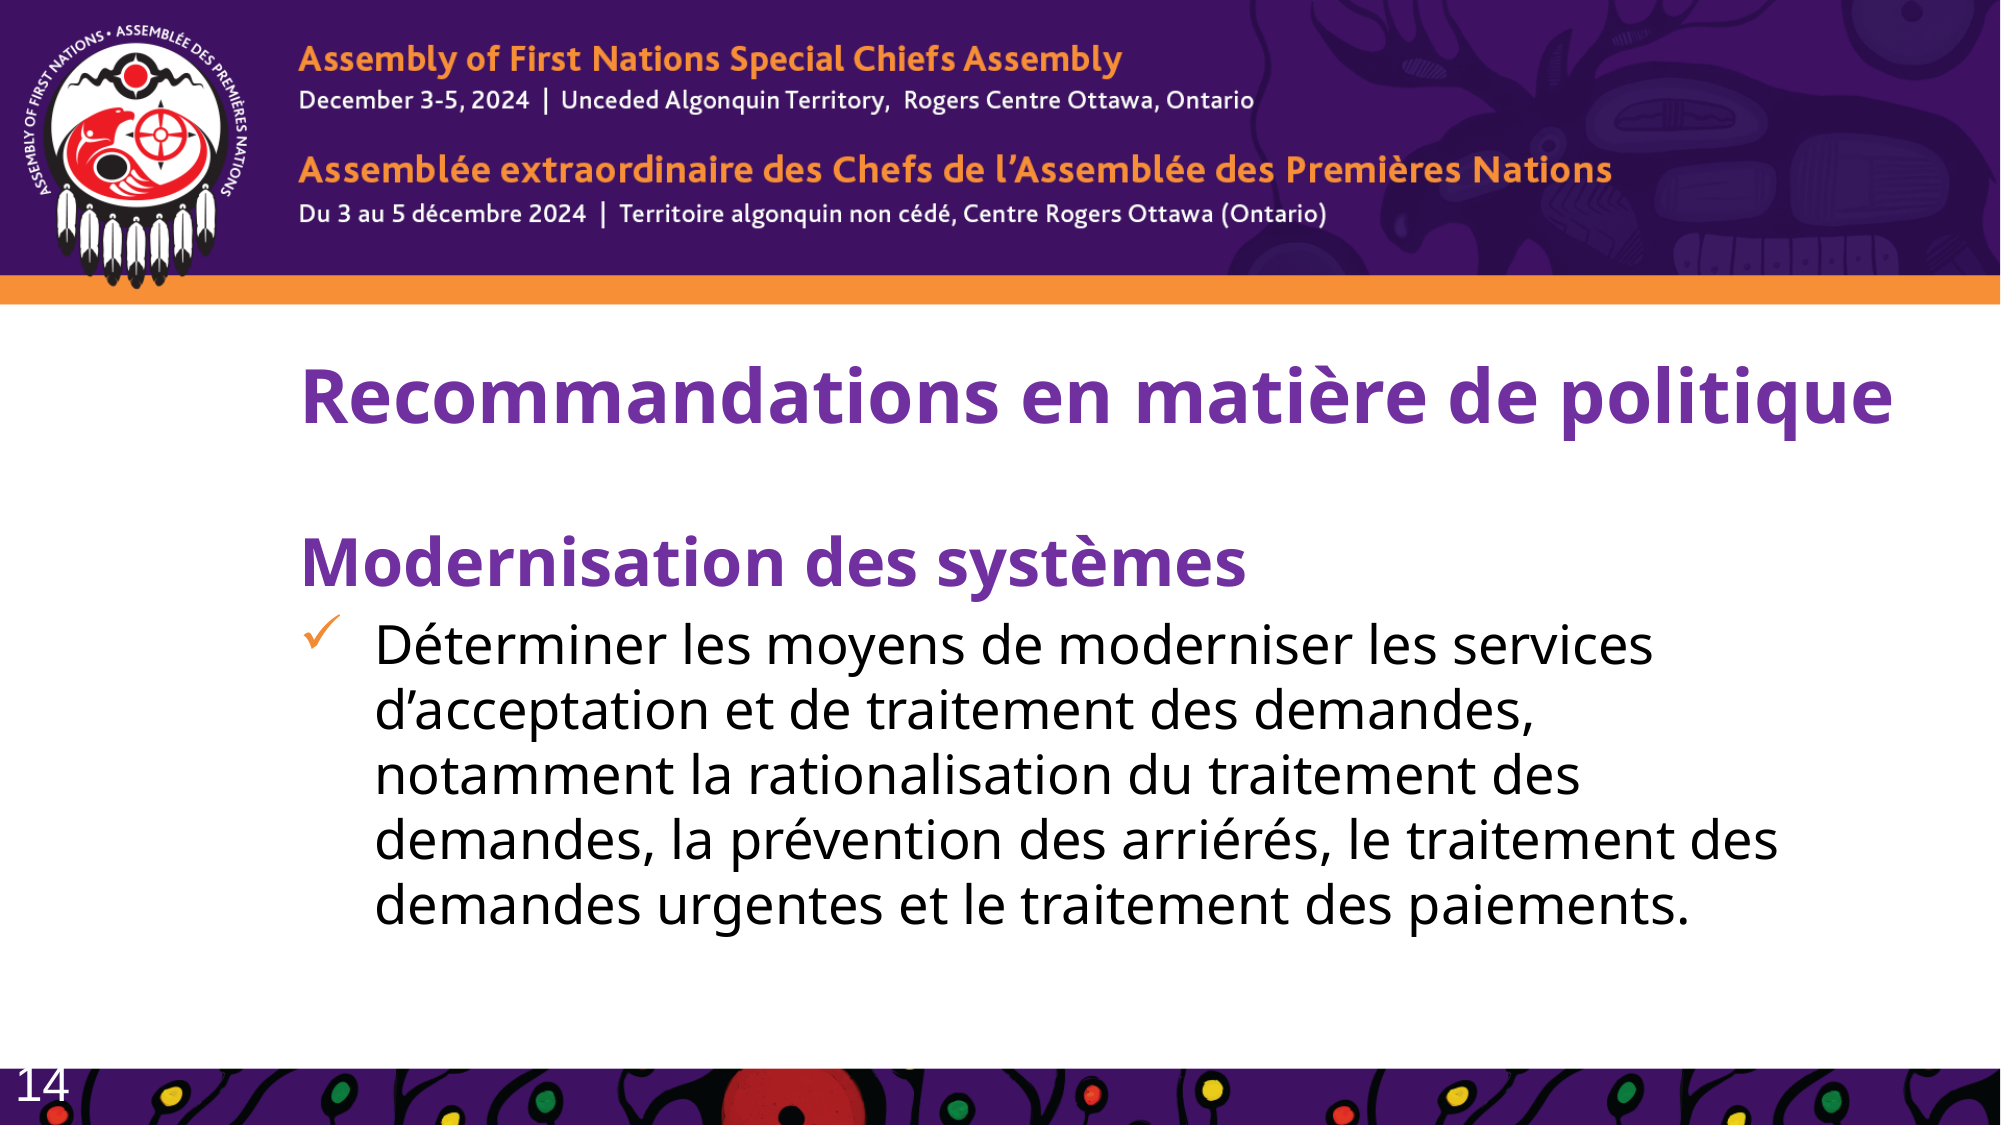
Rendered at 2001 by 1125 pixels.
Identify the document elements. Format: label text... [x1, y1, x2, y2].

picture [0, 0, 2001, 1125]
list Modernisation des systèmes Déterminer les moyens de moderniser les services d’acceptation et de traitement des demandes, notamment la rationalisation du traitement des demandes, la prévention des arriérés, le traitement des demandes urgentes et le traitement des paiements. [284, 512, 1851, 1125]
list Recommandations en matière de politique [284, 315, 1937, 473]
